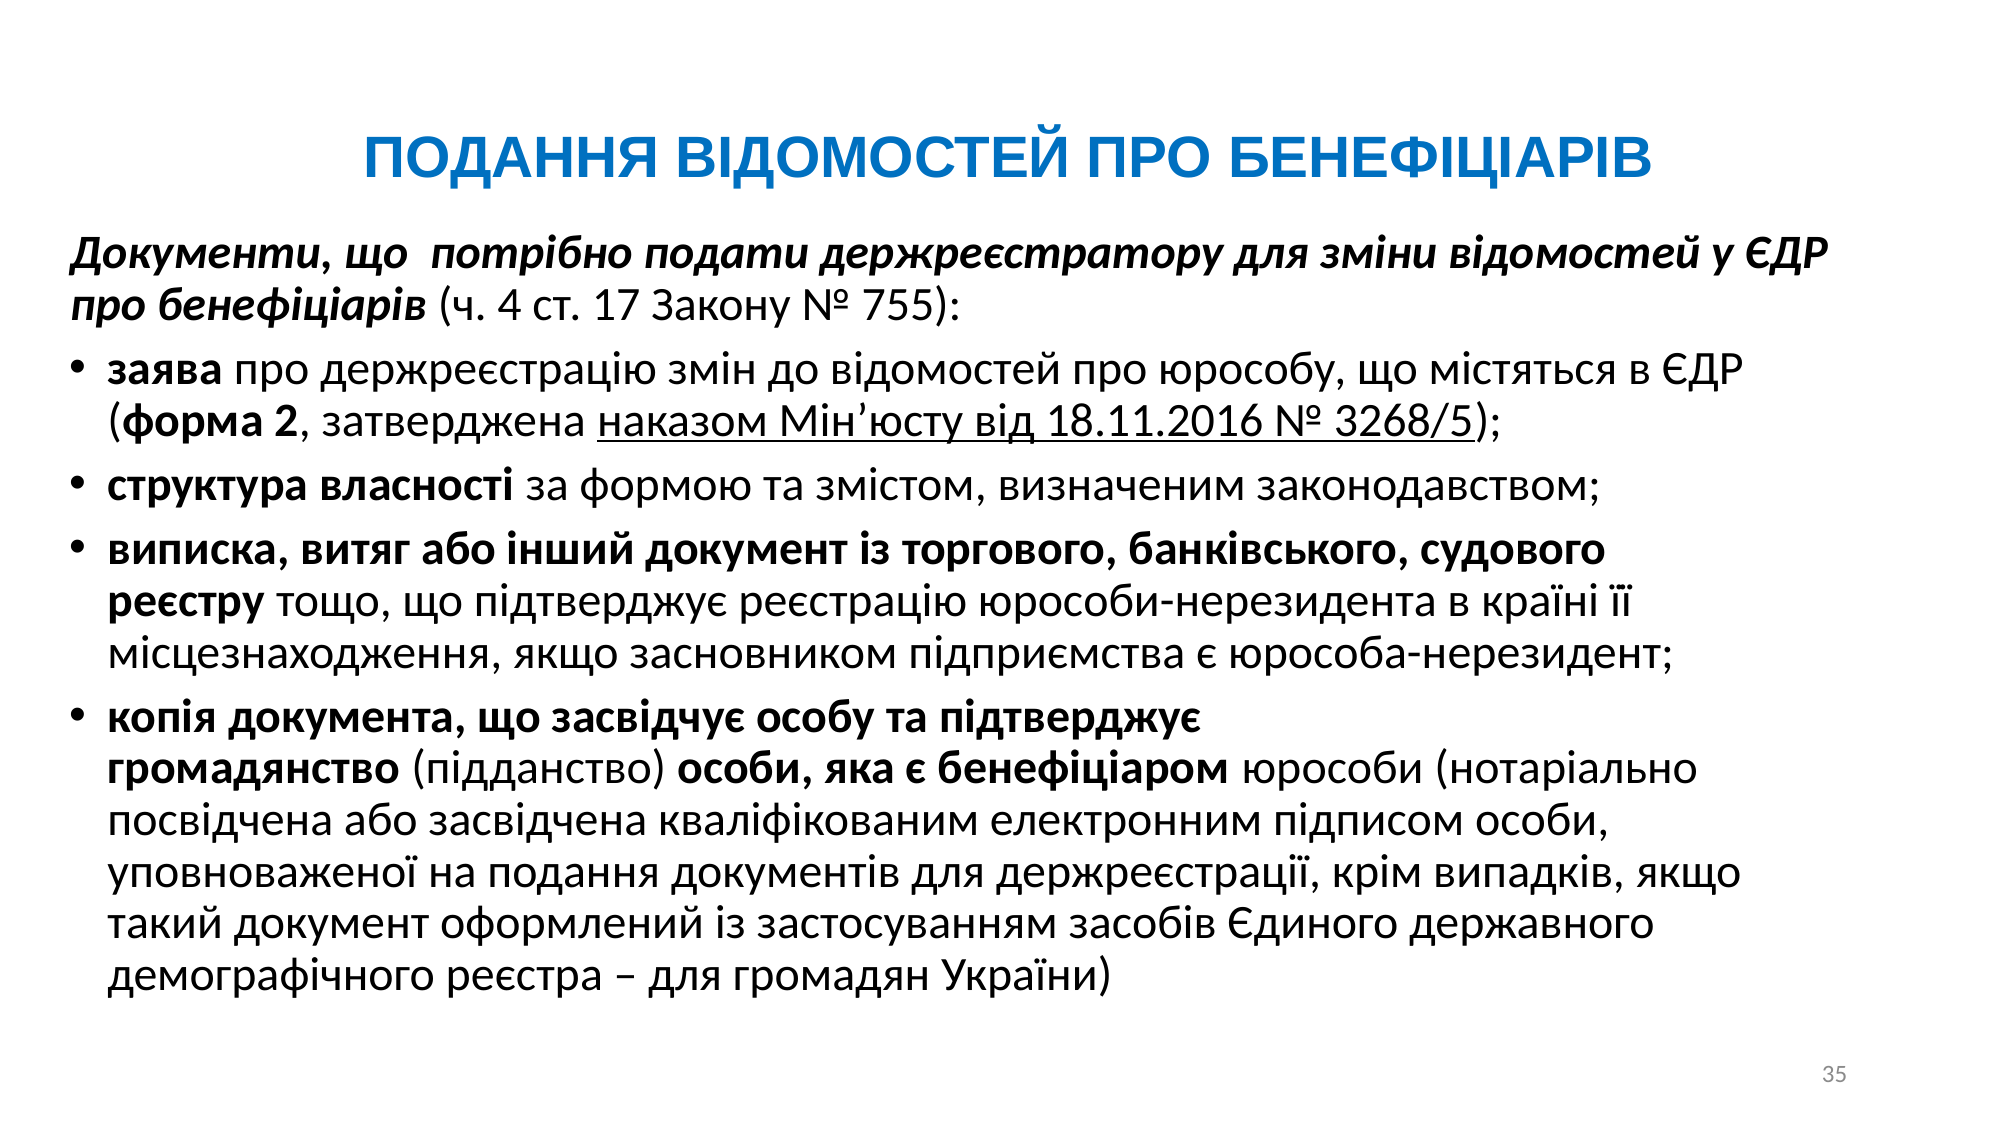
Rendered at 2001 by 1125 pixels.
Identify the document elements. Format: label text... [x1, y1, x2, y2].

text_box ПОДАННЯ ВІДОМОСТЕЙ ПРО БЕНЕФІЦІАРІВ [0, 102, 2000, 204]
slide_number 35 [1412, 1042, 1863, 1103]
list Документи, що потрібно подати держреєстратору для зміни відомостей у ЄДР про бенефіціарів (ч. 4 ст. 17 Закону № 755): заява про держреєстрацію змін до відомостей про юрособу, що містяться в ЄДР (форма 2, затверджена наказом Мін’юсту від 18.11.2016 № 3268/5); структура власності за формою та змістом, визначеним законодавством; виписка, витяг або інший документ із торгового, банківського, судового реєстру тощо, що підтверджує реєстрацію юрособи-нерезидента в країні її місцезнаходження, якщо засновником підприємства є юрособа-нерезидент; копія документа, що засвідчує особу та підтверджує громадянство (підданство) особи, яка є бенефіціаром юрособи (нотаріально посвідчена або засвідчена кваліфікованим електронним підписом особи, уповноваженої на подання документів для держреєстрації, крім випадків, якщо такий документ оформлений із застосуванням засобів Єдиного державного демографічного реєстра – для громадян України) [55, 219, 1871, 1035]
